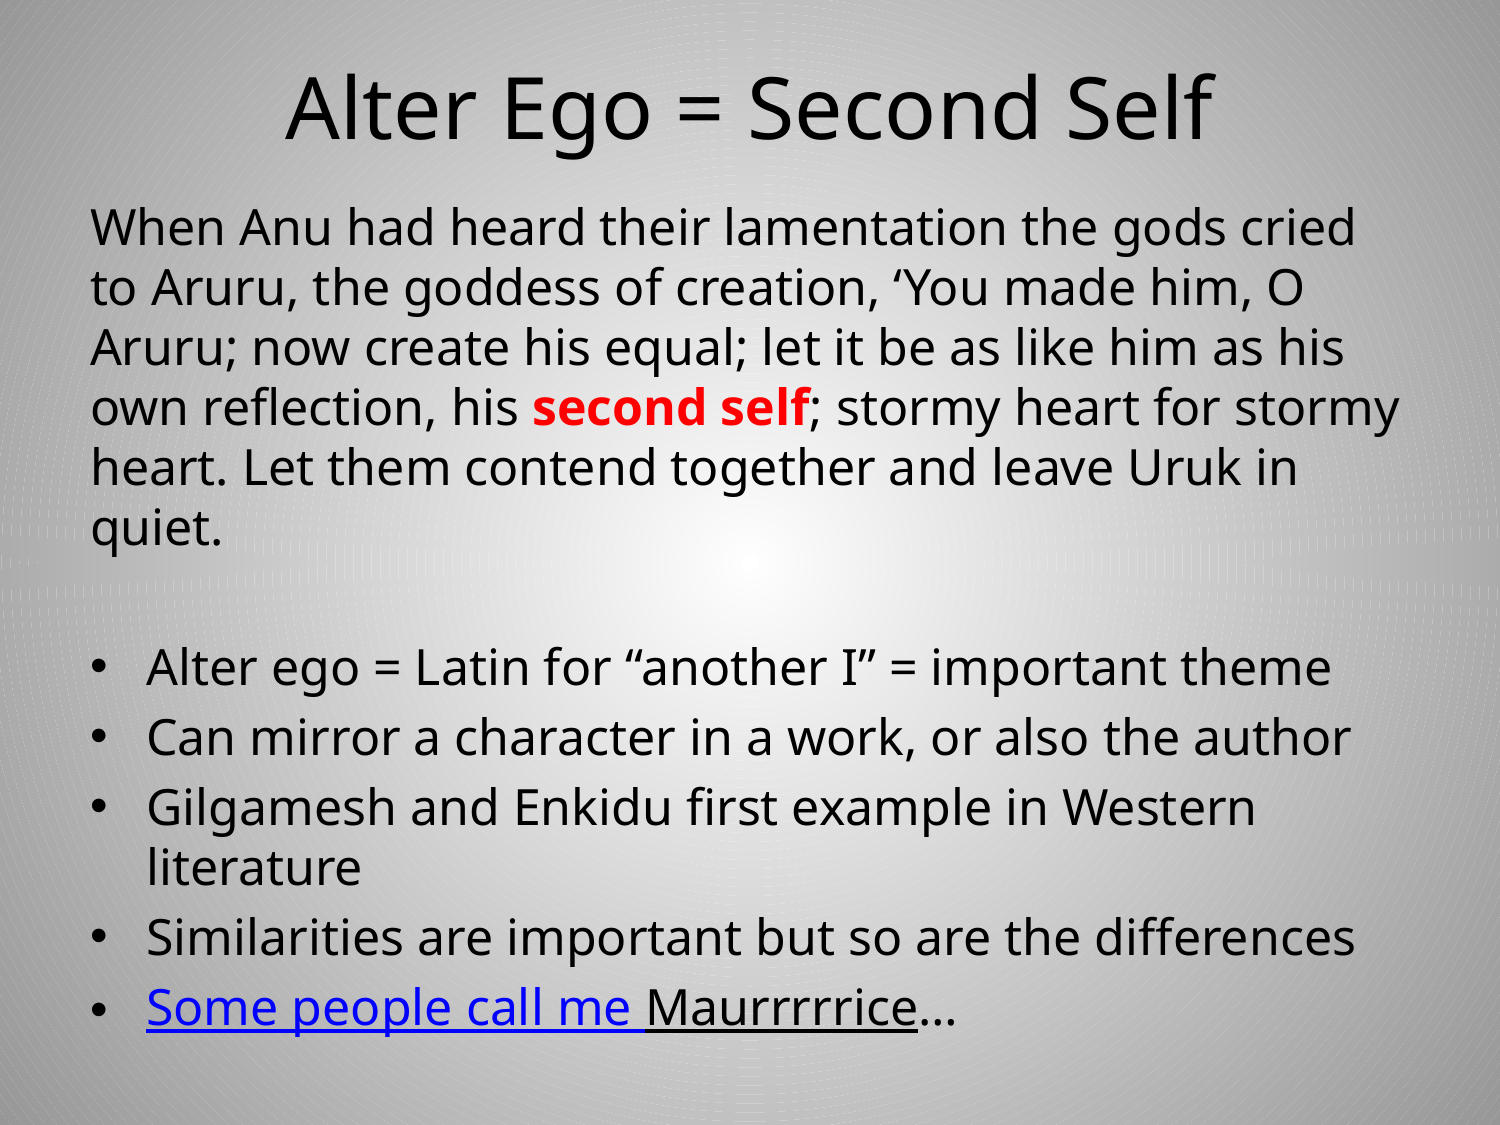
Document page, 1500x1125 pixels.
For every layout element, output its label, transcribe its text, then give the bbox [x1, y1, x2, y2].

title Alter Ego = Second Self [75, 45, 1425, 165]
list When Anu had heard their lamentation the gods cried to Aruru, the goddess of creation, ‘You made him, O Aruru; now create his equal; let it be as like him as his own reflection, his second self; stormy heart for stormy heart. Let them contend together and leave Uruk in quiet. Alter ego = Latin for “another I” = important theme Can mirror a character in a work, or also the author Gilgamesh and Enkidu first example in Western literature Similarities are important but so are the differences Some people call me Maurrrrrice… [75, 187, 1425, 1088]
